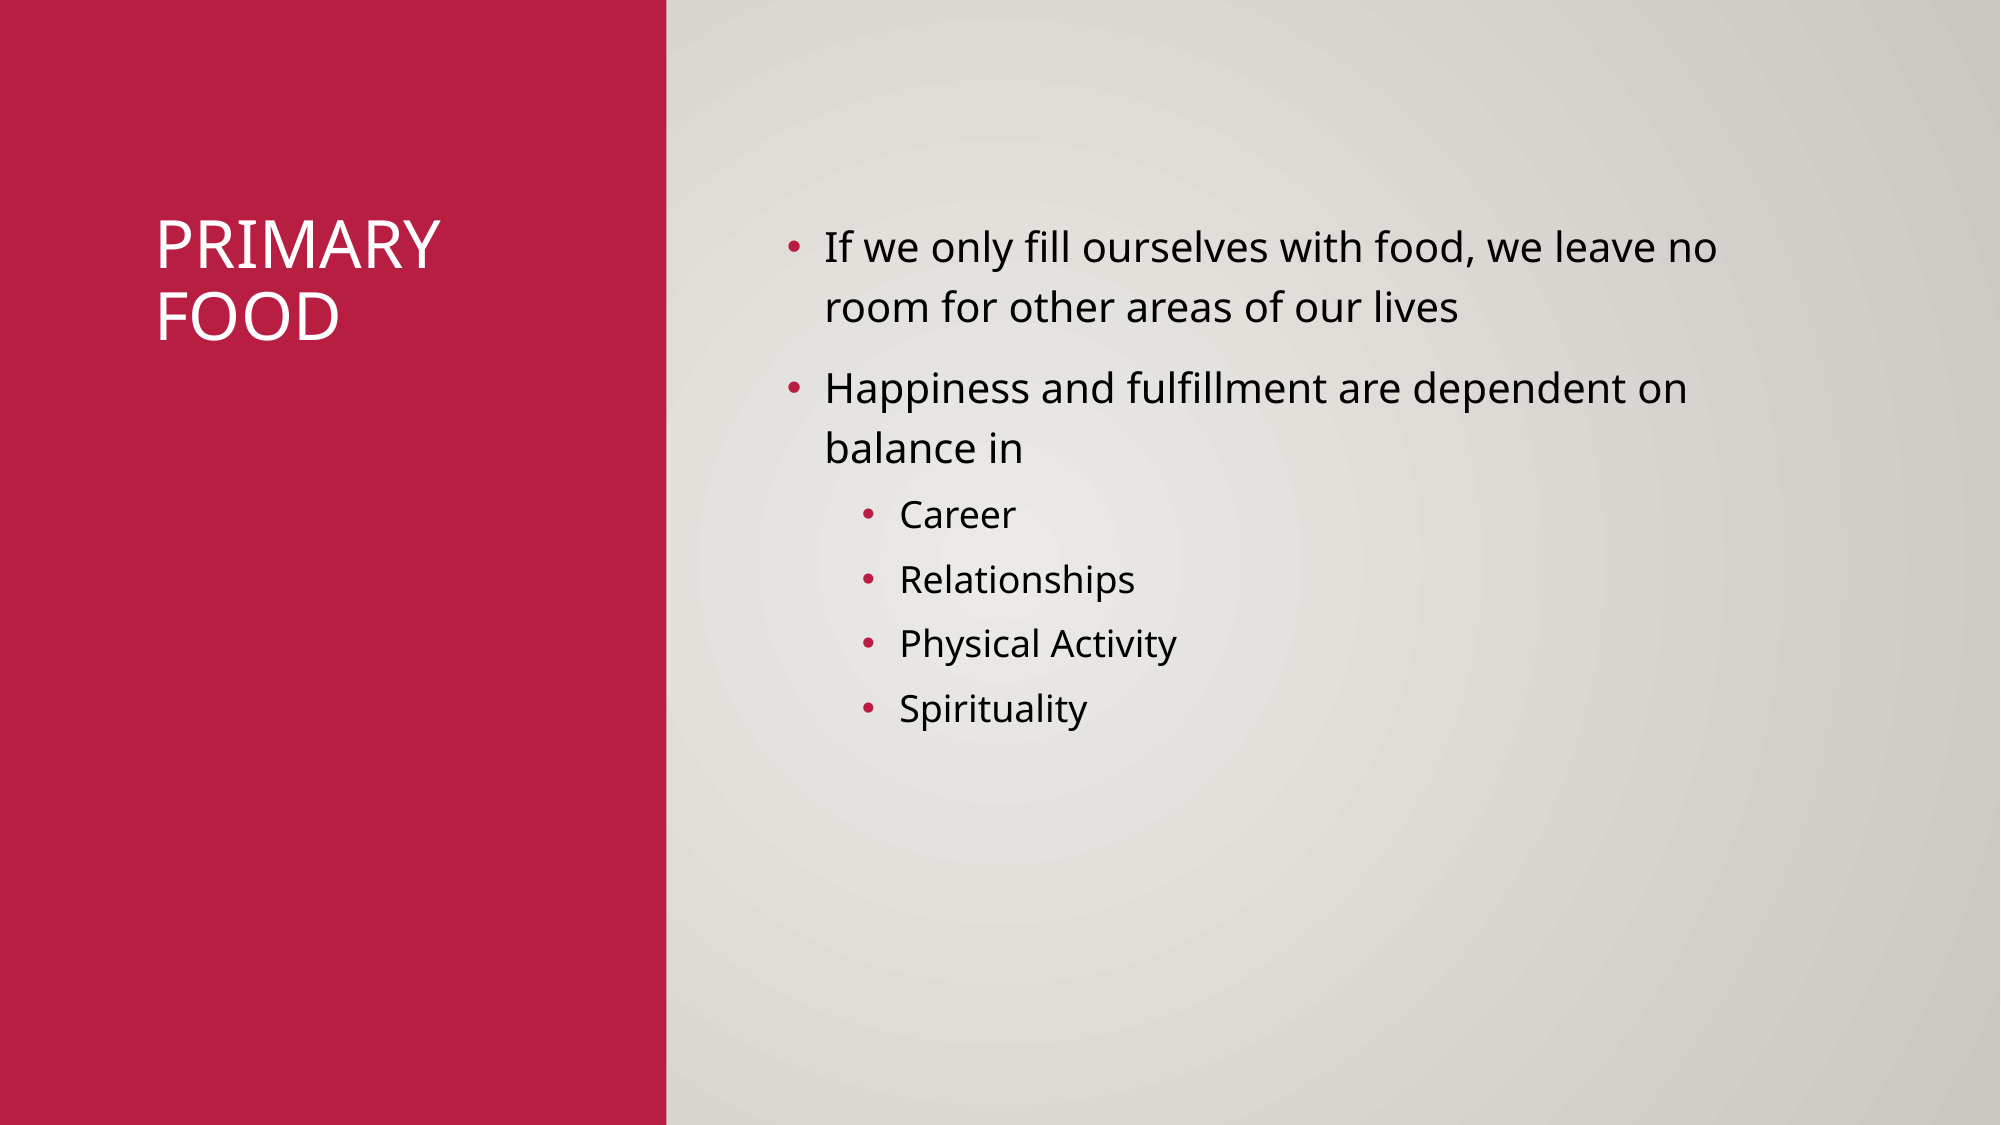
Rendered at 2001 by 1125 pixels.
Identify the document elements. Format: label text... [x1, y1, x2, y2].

title Primary Food [139, 203, 587, 956]
text_box [0, 0, 668, 1125]
list If we only fill ourselves with food, we leave no room for other areas of our lives Happiness and fulfillment are dependent on balance in Career Relationships Physical Activity Spirituality [771, 203, 1762, 1010]
text_box [668, 0, 2000, 1125]
